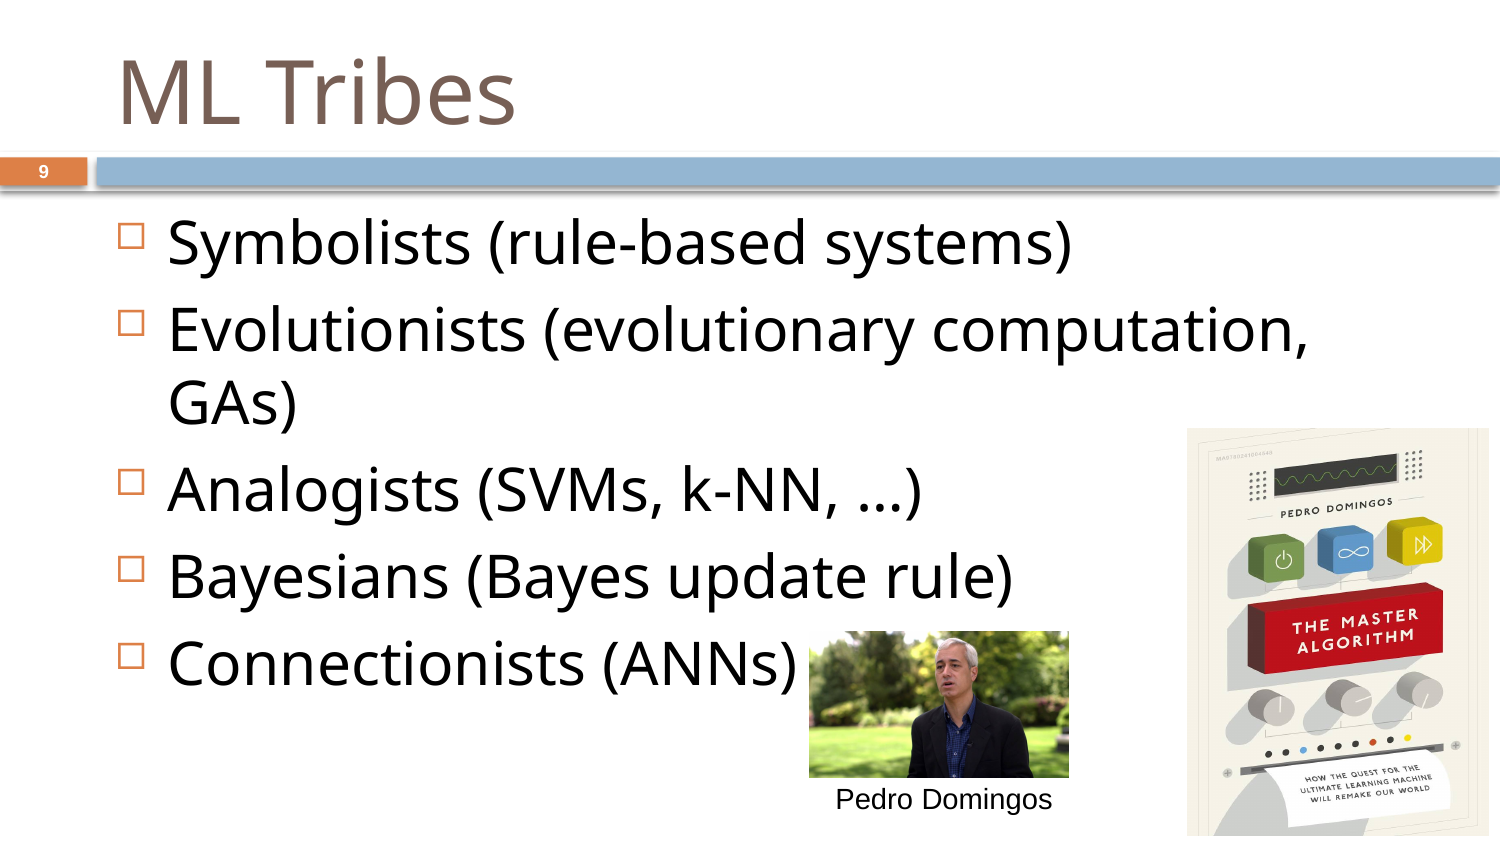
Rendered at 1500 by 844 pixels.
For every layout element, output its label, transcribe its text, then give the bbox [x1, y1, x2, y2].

text_box Pedro Domingos [820, 787, 1069, 823]
slide_number 9 [0, 156, 88, 187]
list Symbolists (rule-based systems) Evolutionists (evolutionary computation, GAs) Analogists (SVMs, k-NN, …) Bayesians (Bayes update rule) Connectionists (ANNs) [100, 196, 1438, 750]
picture [808, 630, 1070, 778]
picture [1186, 428, 1489, 836]
title ML Tribes [100, 28, 1438, 150]
